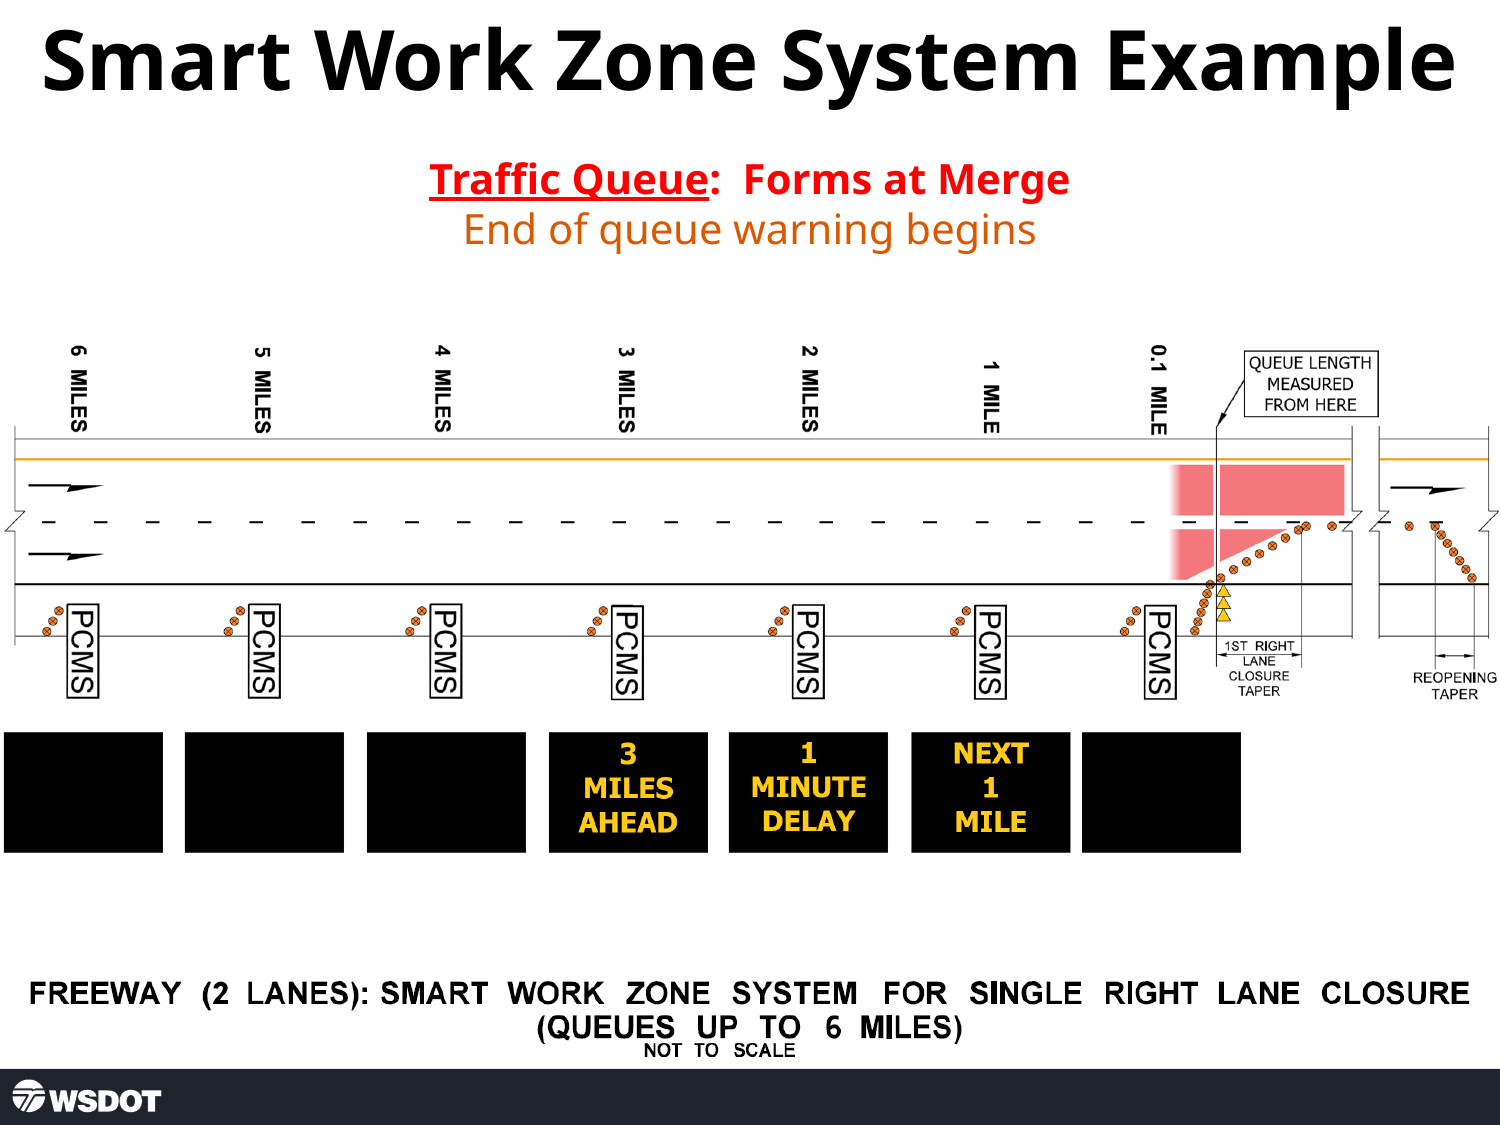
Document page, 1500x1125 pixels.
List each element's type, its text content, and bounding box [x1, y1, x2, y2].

text_box Smart Work Zone System Example Traffic Queue: Forms at Merge End of queue warning begins [0, 0, 1500, 336]
picture [0, 337, 1500, 1125]
